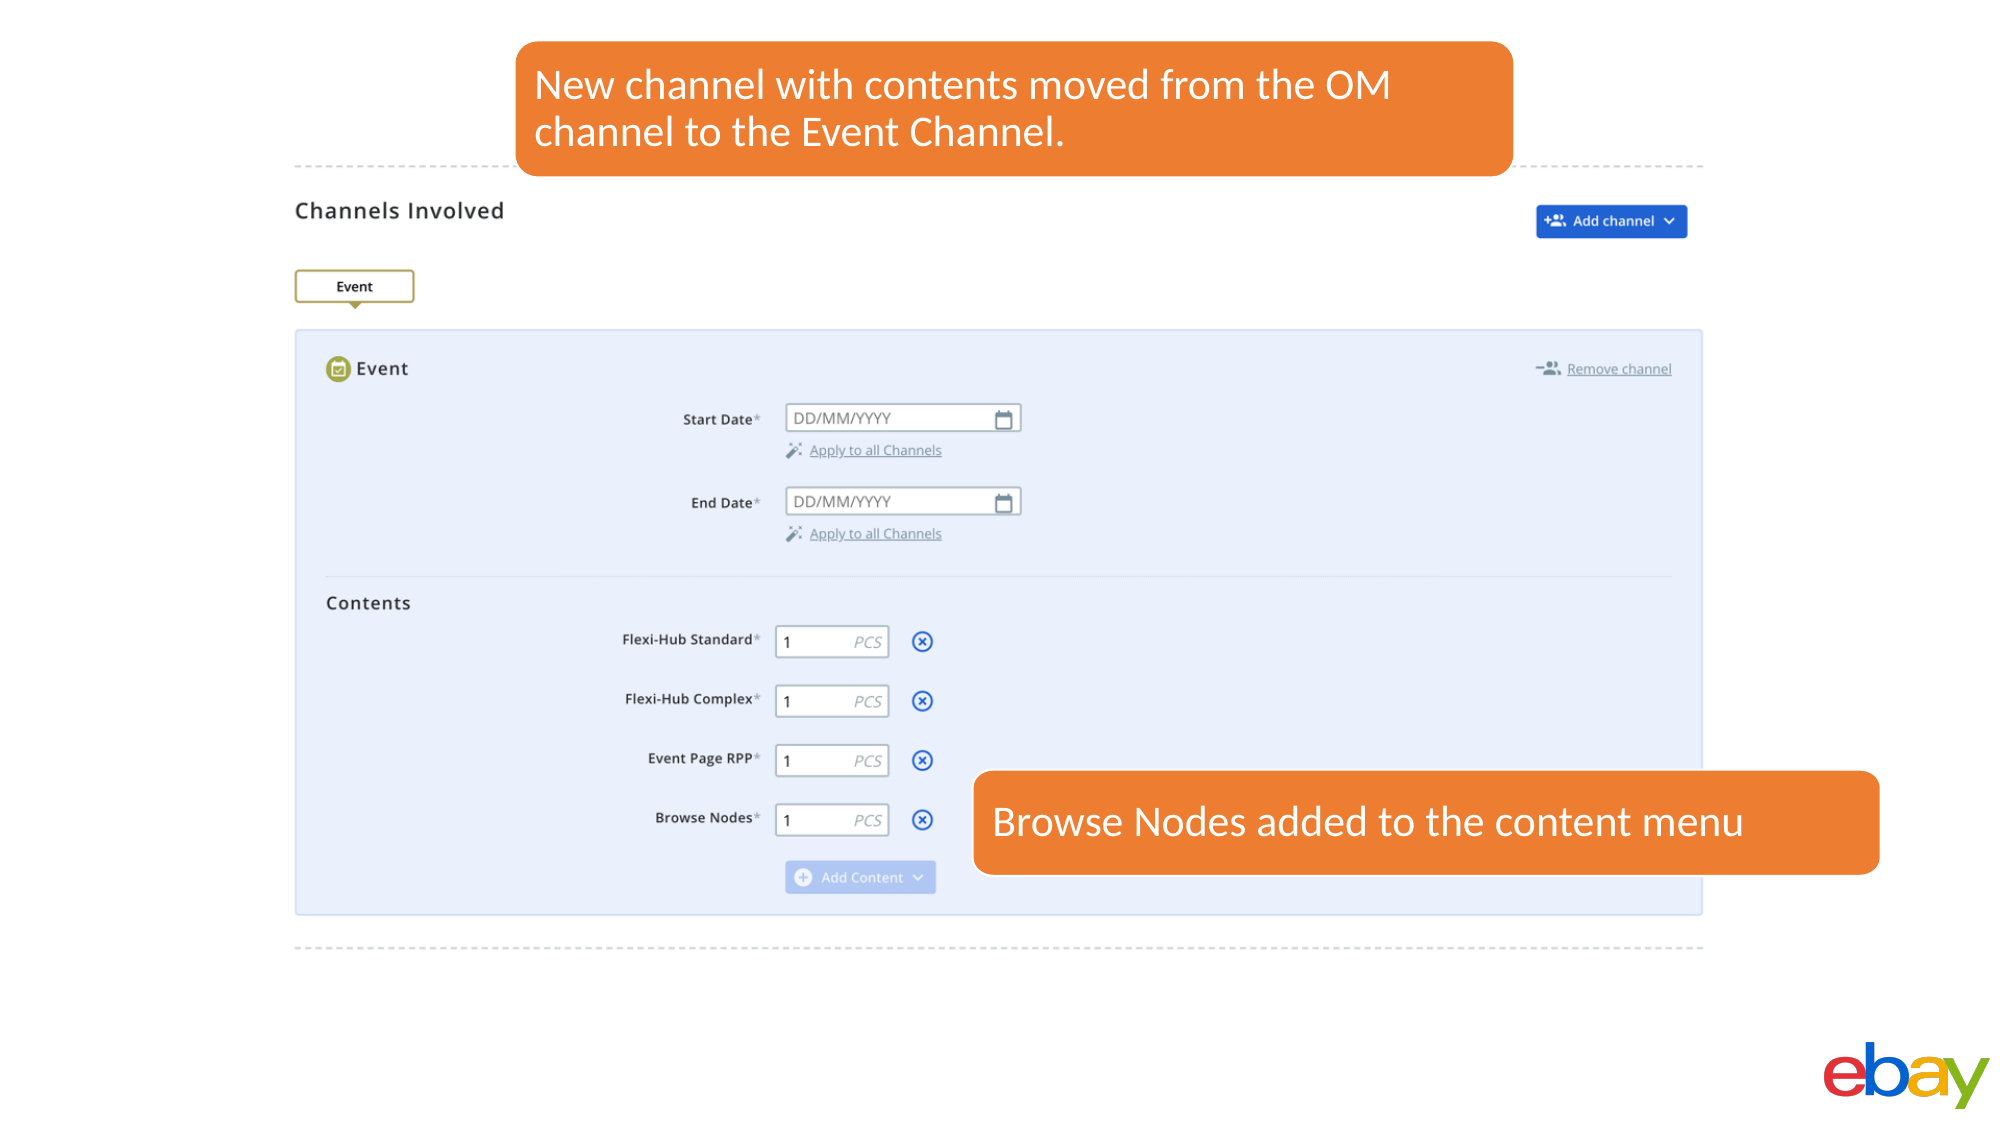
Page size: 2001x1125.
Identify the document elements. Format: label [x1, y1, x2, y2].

picture [281, 162, 1719, 963]
picture [1824, 1042, 1990, 1109]
text_box [514, 40, 1881, 876]
